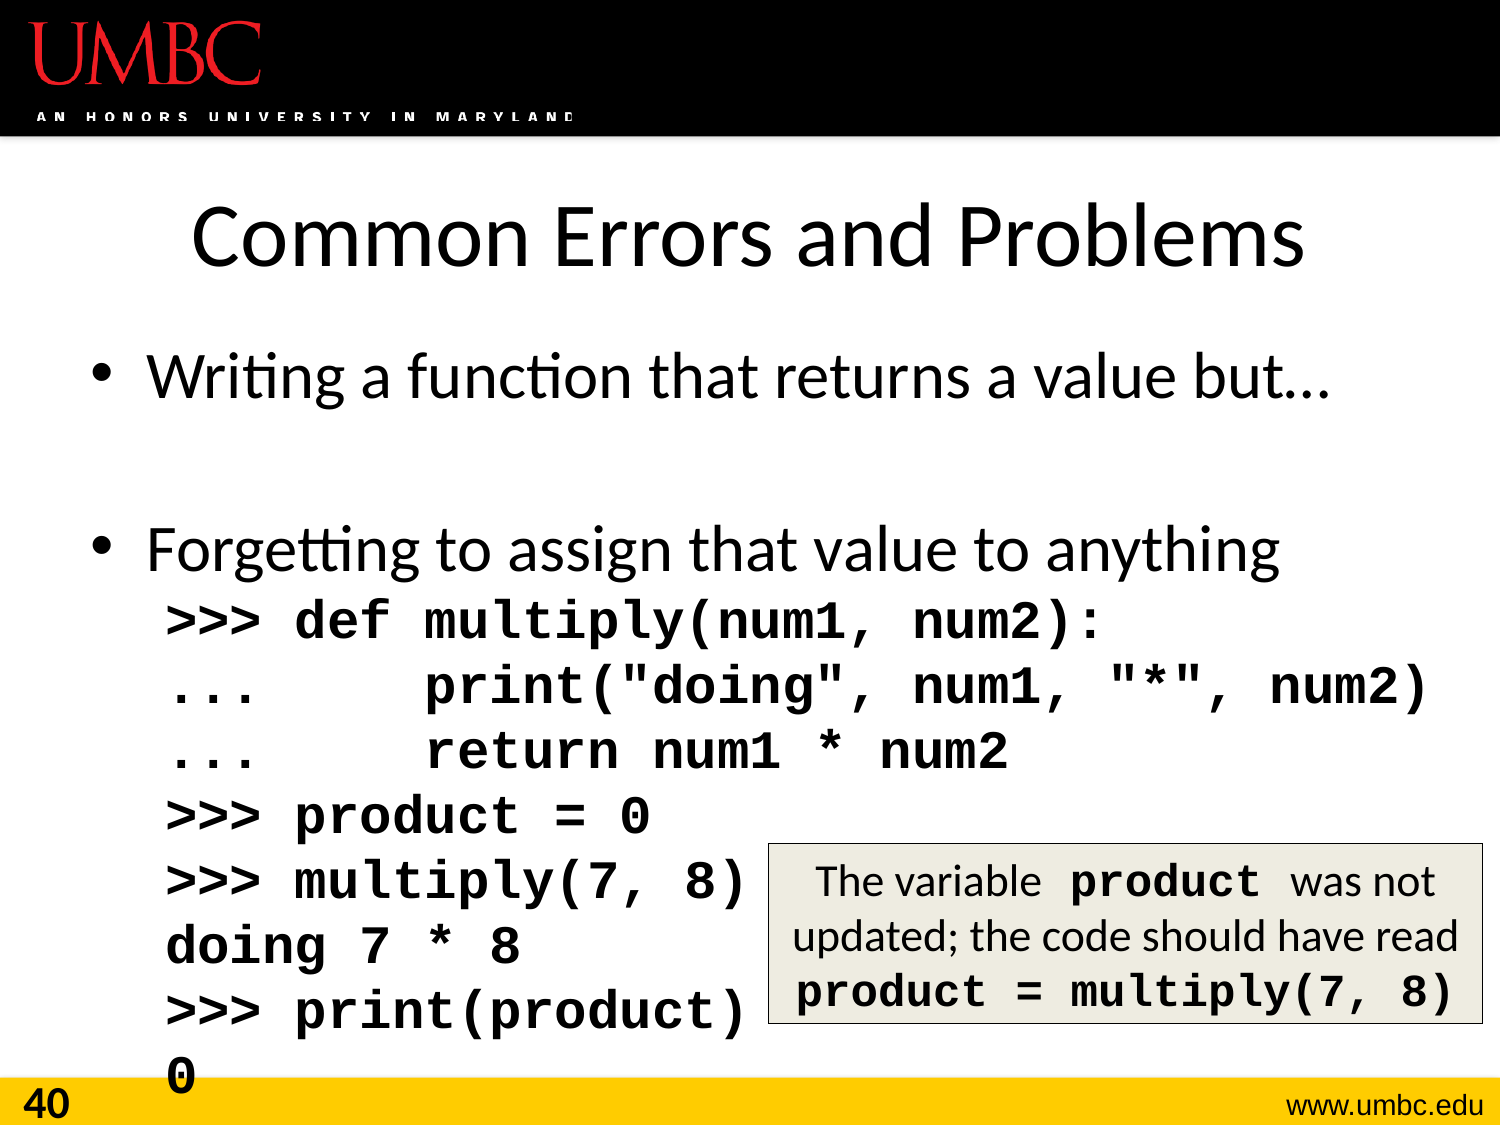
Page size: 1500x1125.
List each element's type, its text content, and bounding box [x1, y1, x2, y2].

title Common Errors and Problems [75, 136, 1425, 324]
slide_number 40 [0, 1065, 94, 1125]
text_box The variable product was not updated; the code should have read product = multiply(7, 8) [768, 843, 1483, 1024]
list Writing a function that returns a value but… Forgetting to assign that value to anything >>> def multiply(num1, num2): ... print("doing", num1, "*", num2) ... return num1 * num2 >>> product = 0 >>> multiply(7, 8) doing 7 * 8 >>> print(product) 0 [75, 324, 1467, 1066]
